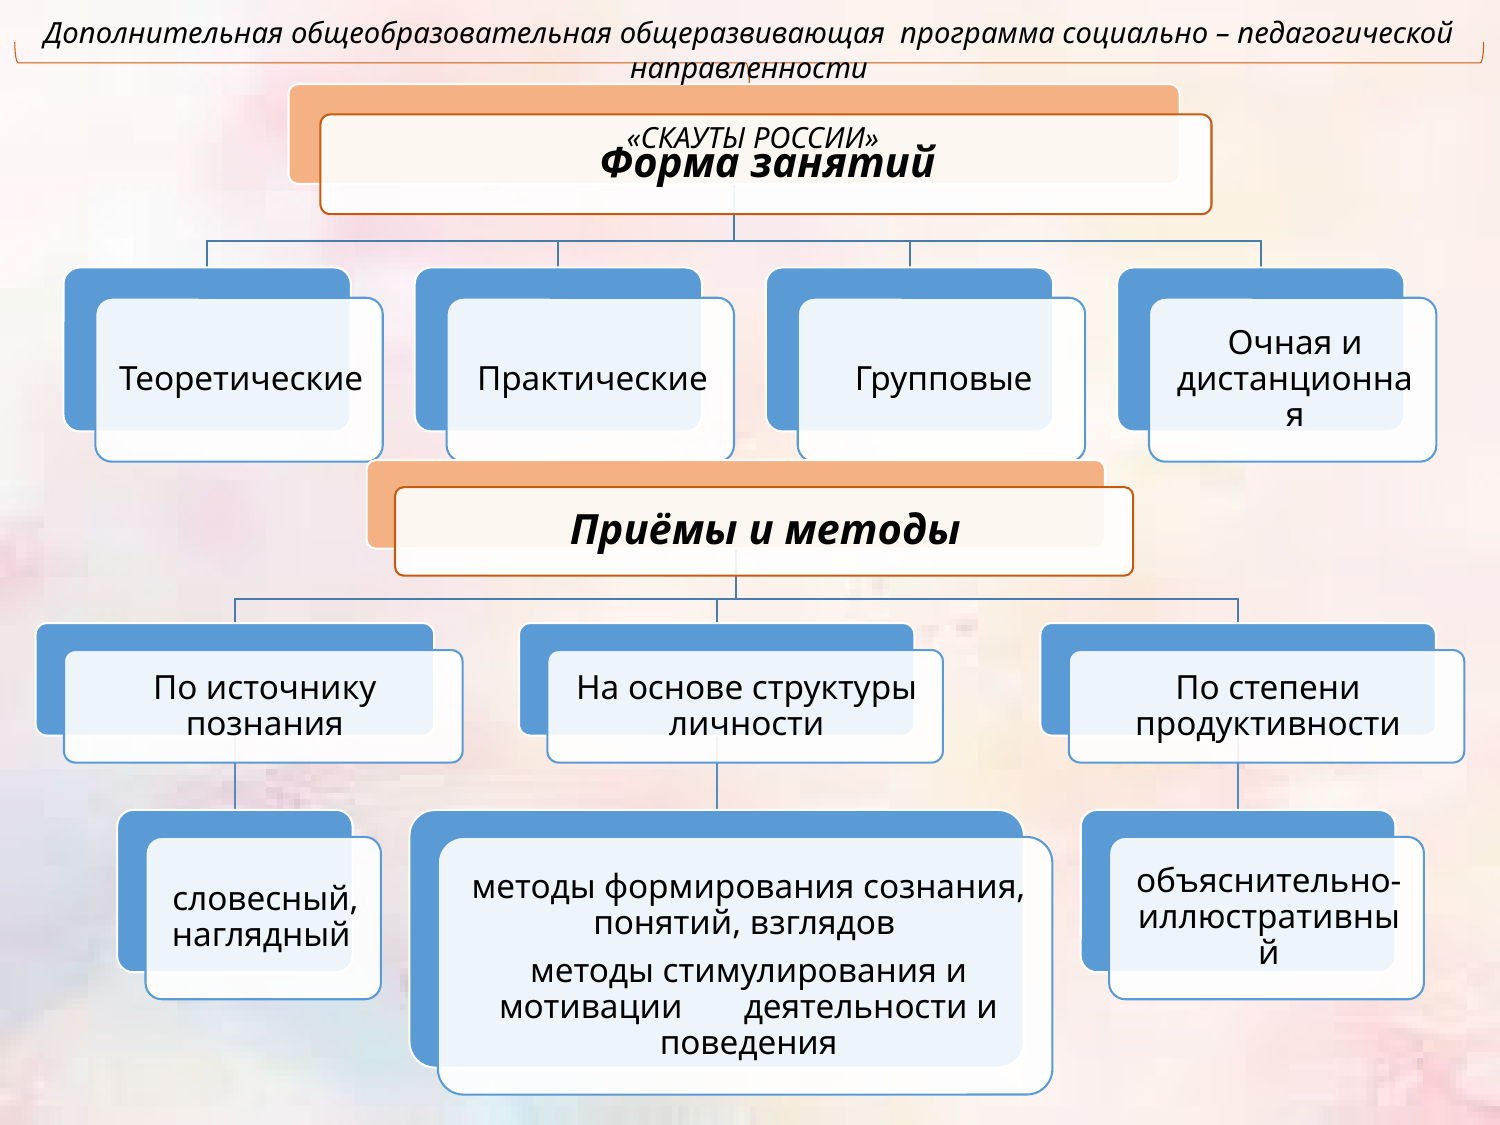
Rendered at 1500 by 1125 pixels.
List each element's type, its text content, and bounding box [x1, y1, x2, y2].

text_box Дополнительная общеобразовательная общеразвивающая программа социально – педагогической направленности «СКАУТЫ РОССИИ» [0, 7, 1499, 162]
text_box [35, 413, 1465, 1125]
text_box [35, 83, 1465, 413]
